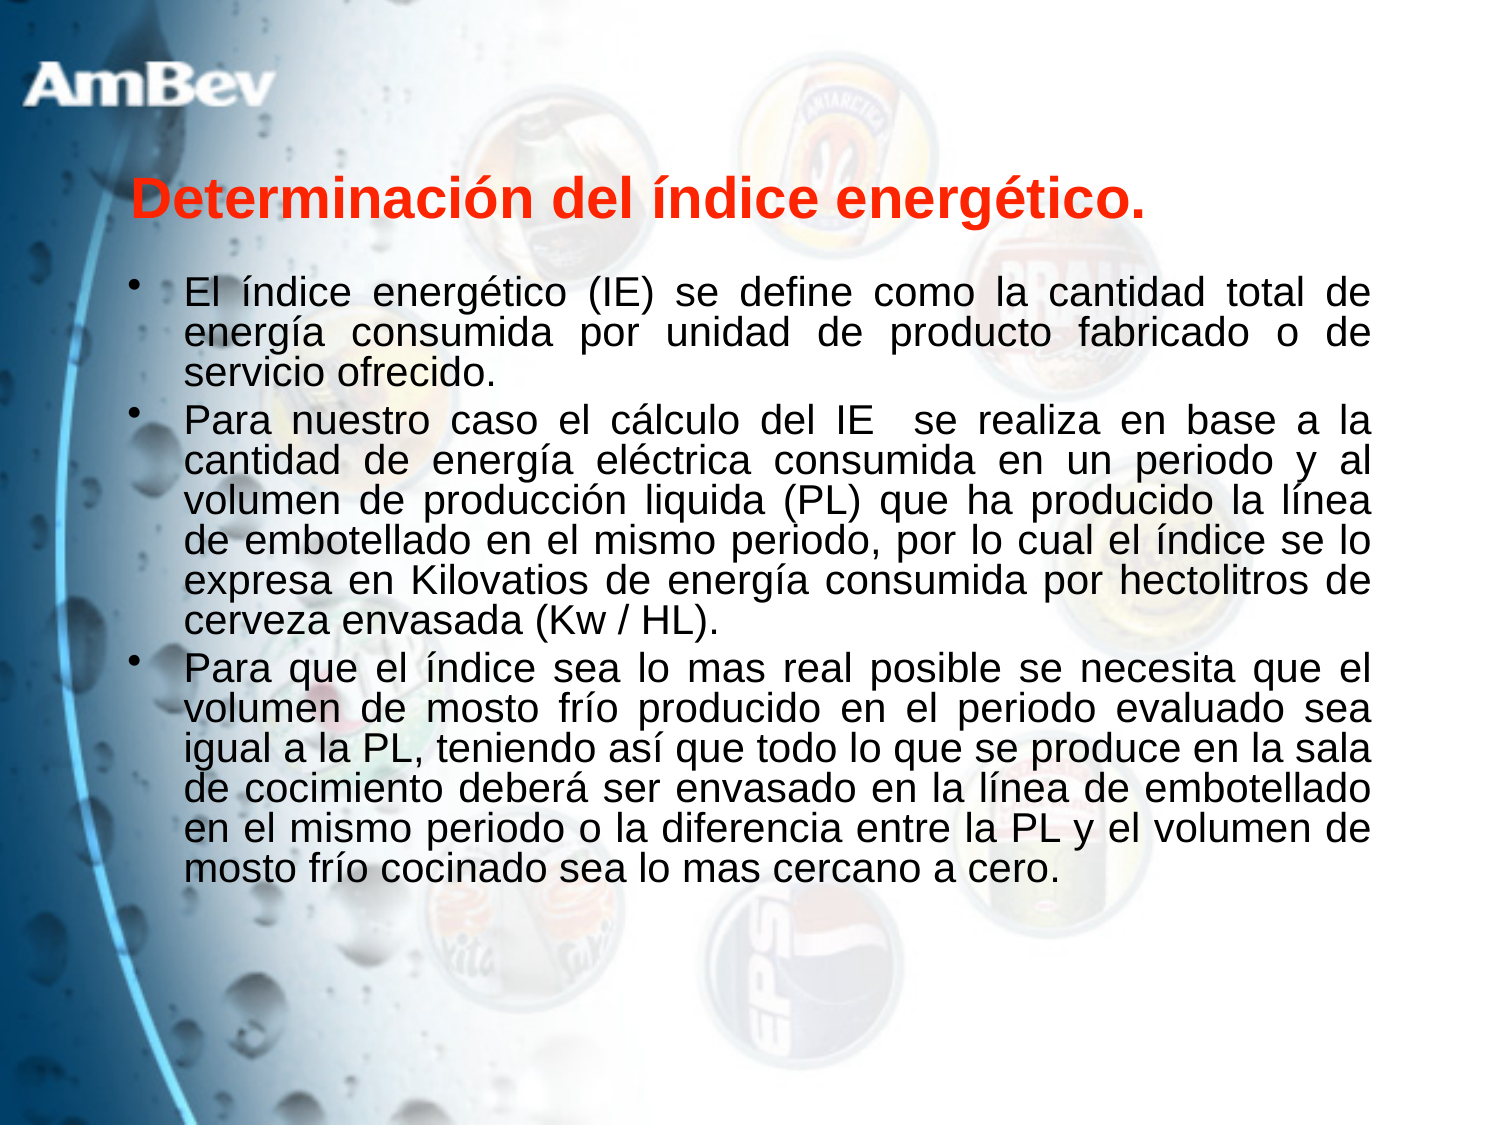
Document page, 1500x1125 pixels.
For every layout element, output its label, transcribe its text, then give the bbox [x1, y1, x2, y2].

text_box Determinación del índice energético. [115, 160, 1276, 239]
picture [0, 0, 1500, 1125]
list El índice energético (IE) se define como la cantidad total de energía consumida por unidad de producto fabricado o de servicio ofrecido. Para nuestro caso el cálculo del IE se realiza en base a la cantidad de energía eléctrica consumida en un periodo y al volumen de producción liquida (PL) que ha producido la línea de embotellado en el mismo periodo, por lo cual el índice se lo expresa en Kilovatios de energía consumida por hectolitros de cerveza envasada (Kw / HL). Para que el índice sea lo mas real posible se necesita que el volumen de mosto frío producido en el periodo evaluado sea igual a la PL, teniendo así que todo lo que se produce en la sala de cocimiento deberá ser envasado en la línea de embotellado en el mismo periodo o la diferencia entre la PL y el volumen de mosto frío cocinado sea lo mas cercano a cero. [111, 266, 1388, 943]
